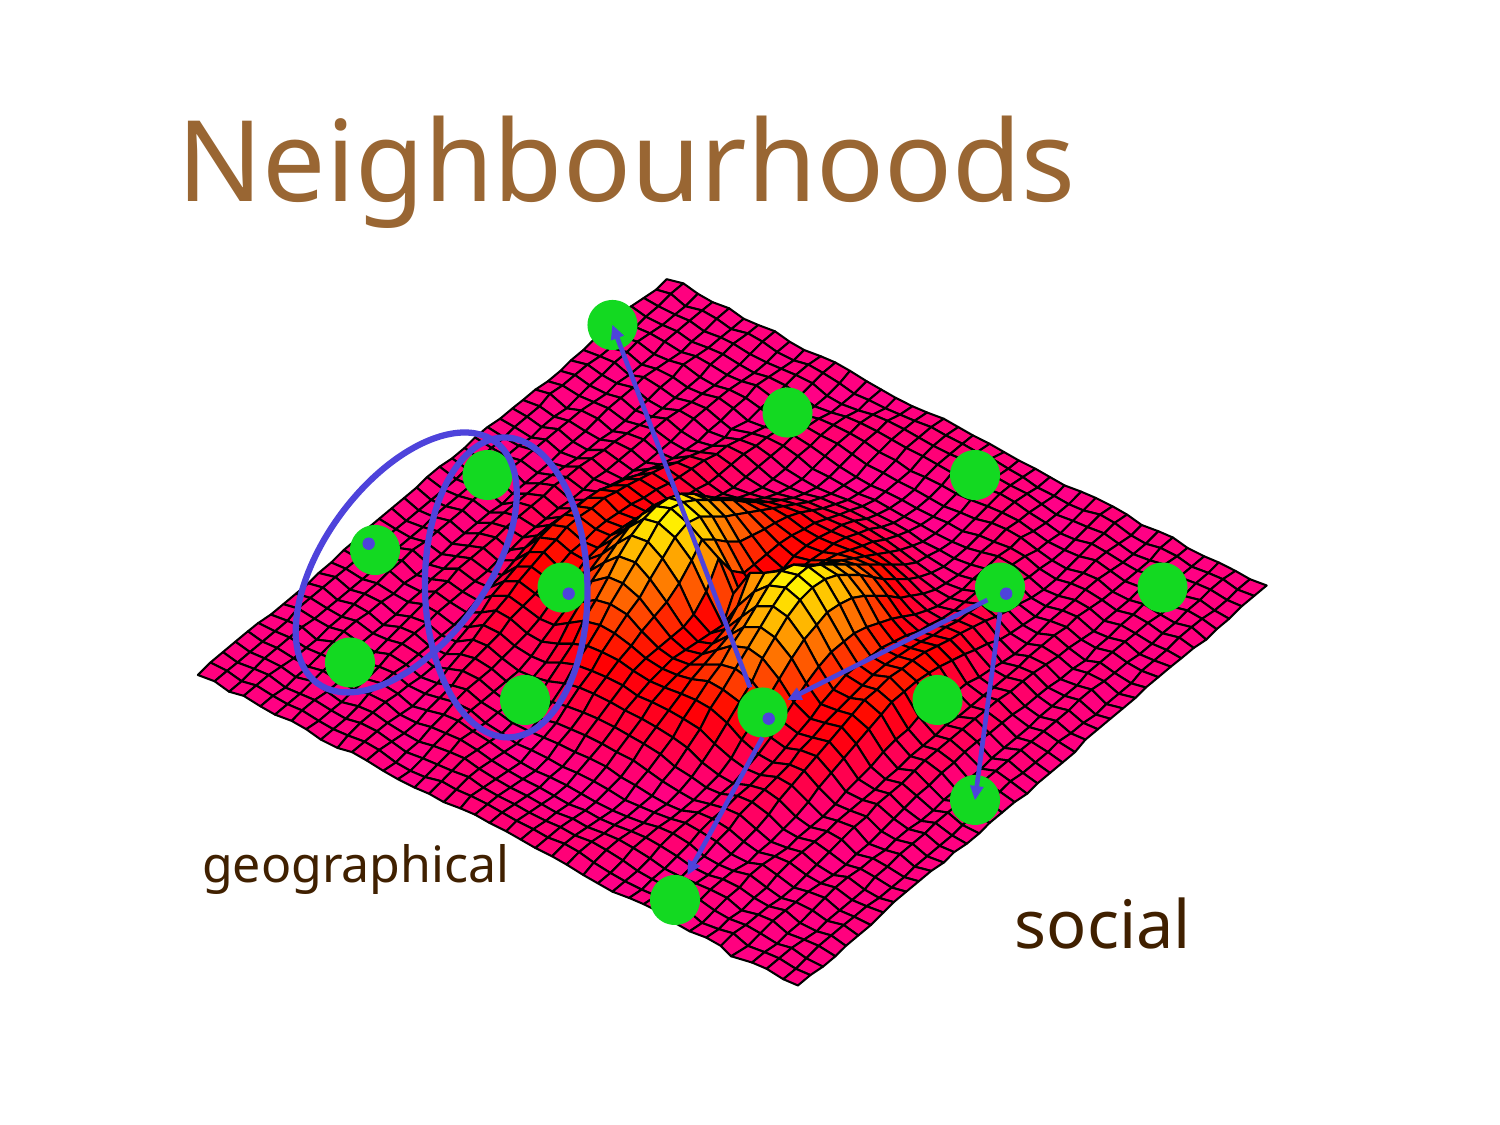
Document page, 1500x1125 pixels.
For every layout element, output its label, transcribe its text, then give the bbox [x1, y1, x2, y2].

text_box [324, 299, 1188, 926]
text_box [324, 412, 488, 713]
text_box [612, 324, 776, 876]
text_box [424, 437, 588, 738]
title Neighbourhoods [162, 75, 1438, 263]
picture [195, 274, 1305, 1024]
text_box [787, 587, 1013, 801]
